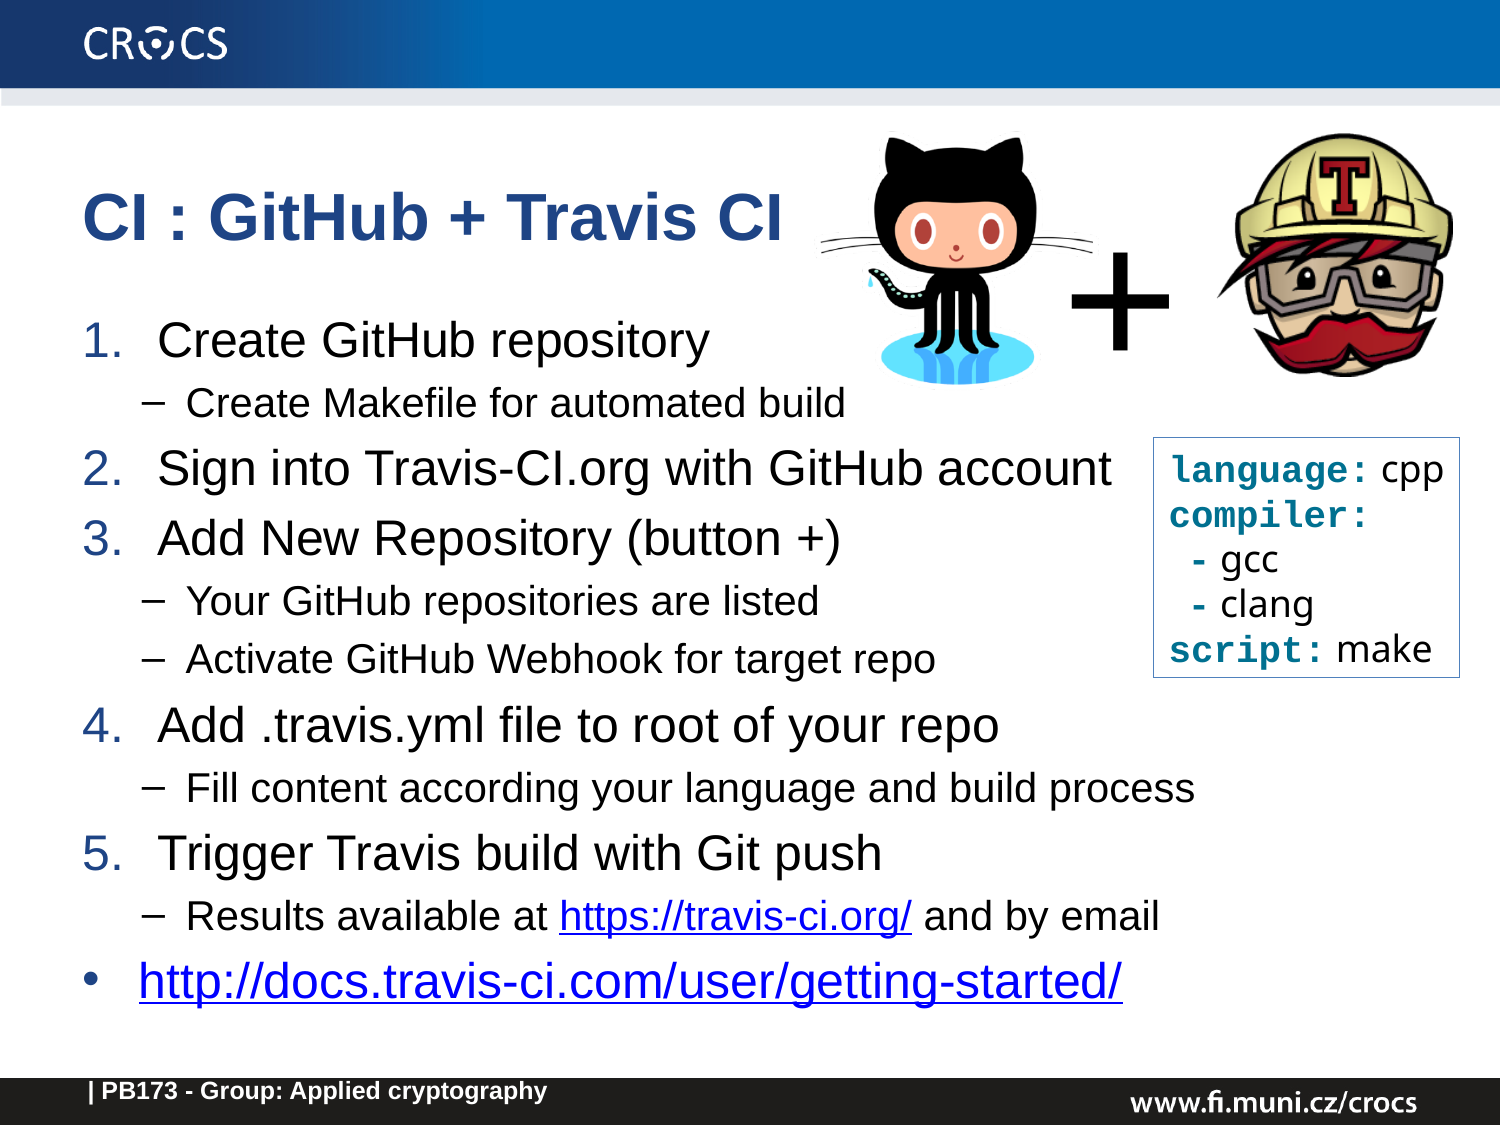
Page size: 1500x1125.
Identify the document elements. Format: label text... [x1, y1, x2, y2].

list Create GitHub repository Create Makefile for automated build Sign into Travis-CI.org with GitHub account Add New Repository (button +) Your GitHub repositories are listed Activate GitHub Webhook for target repo Add .travis.yml file to root of your repo Fill content according your language and build process Trigger Travis build with Git push Results available at https://travis-ci.org/ and by email http://docs.travis-ci.com/user/getting-started/ [82, 306, 1433, 988]
footer | PB173 - Group: Applied cryptography [87, 1065, 1013, 1113]
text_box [804, 98, 1453, 410]
title CI : GitHub + Travis CI [82, 148, 799, 280]
text_box language: cpp compiler: - gcc - clang script: make [1153, 437, 1460, 678]
picture [0, 0, 1500, 1125]
